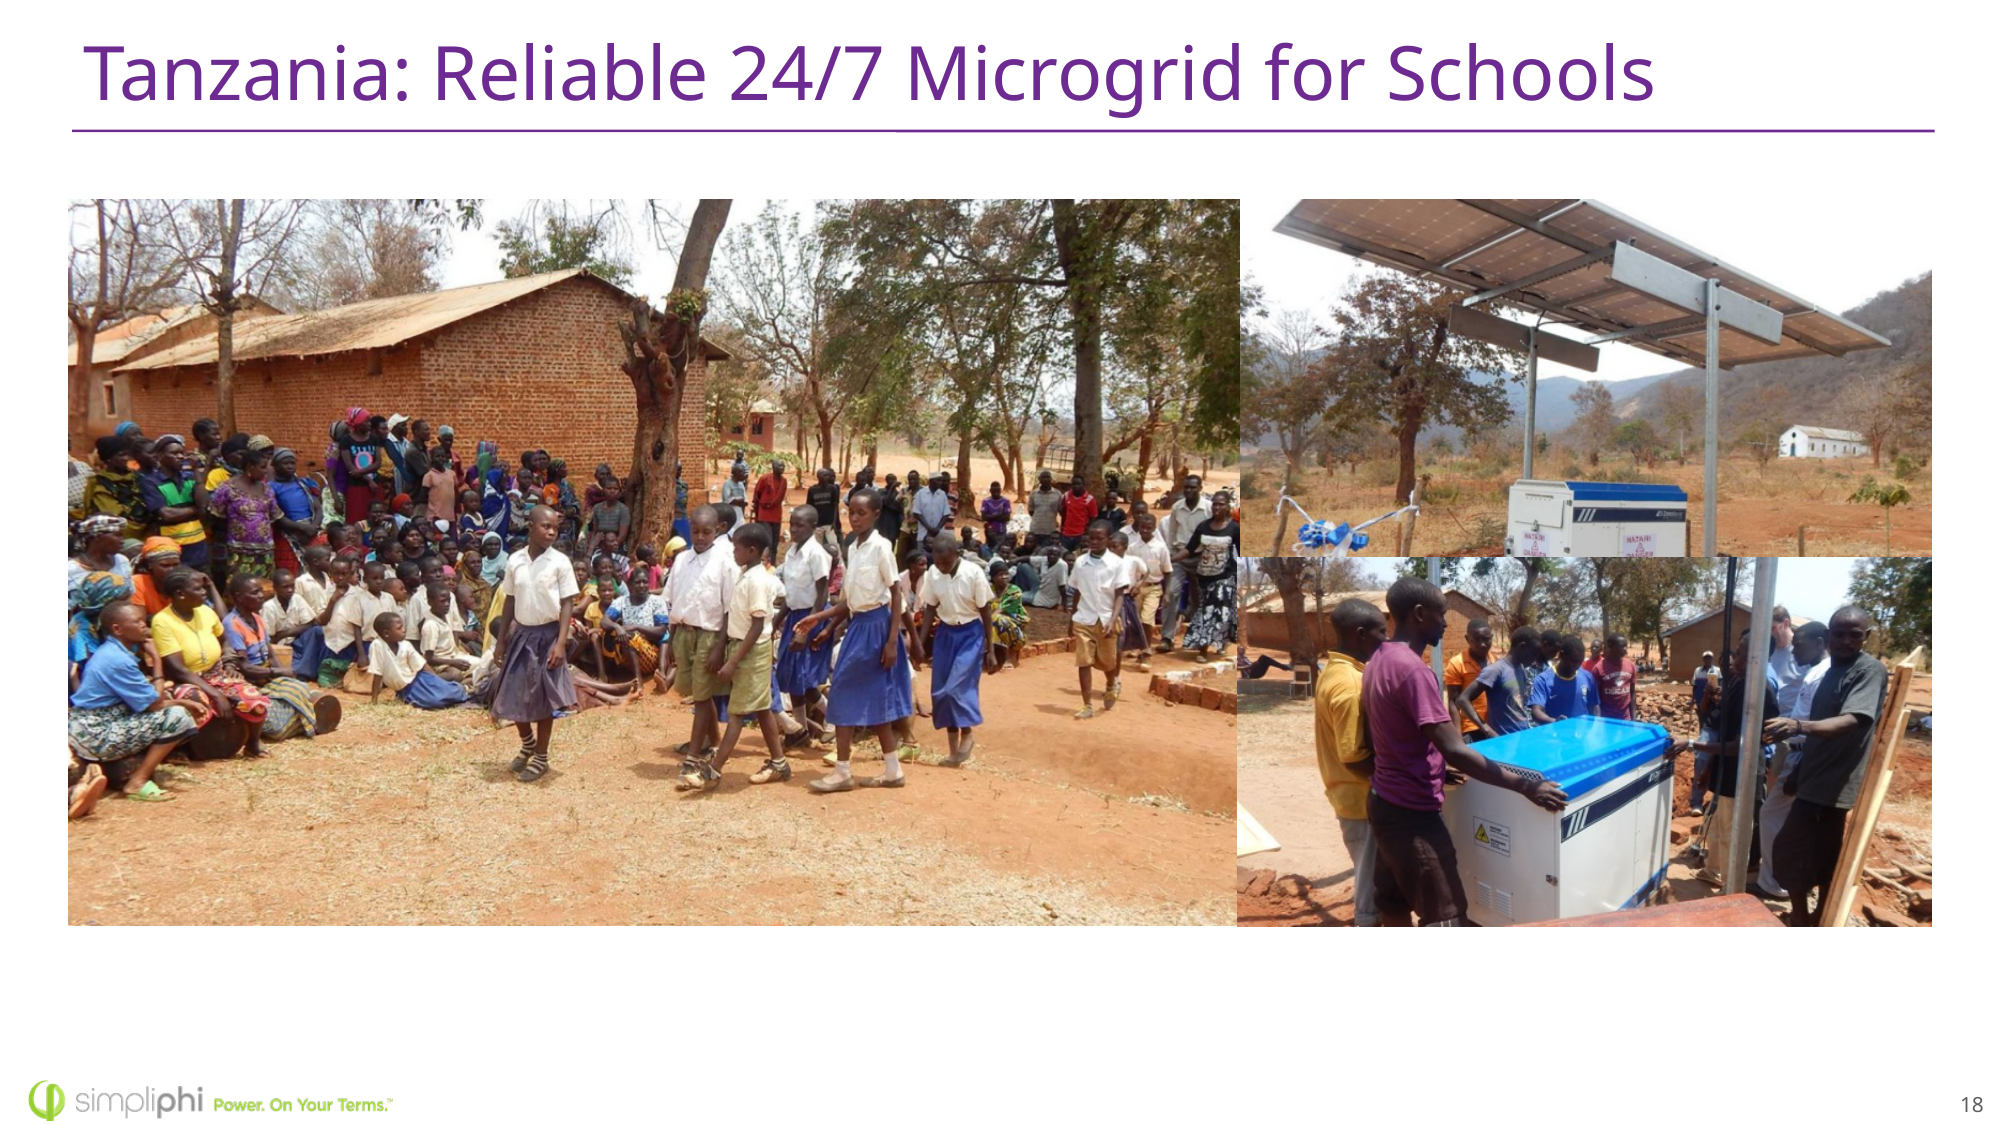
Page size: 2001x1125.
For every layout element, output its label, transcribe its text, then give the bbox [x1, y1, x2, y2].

title Tanzania: Reliable 24/7 Microgrid for Schools [68, 39, 1932, 114]
picture [68, 198, 1932, 927]
picture [28, 1080, 393, 1121]
